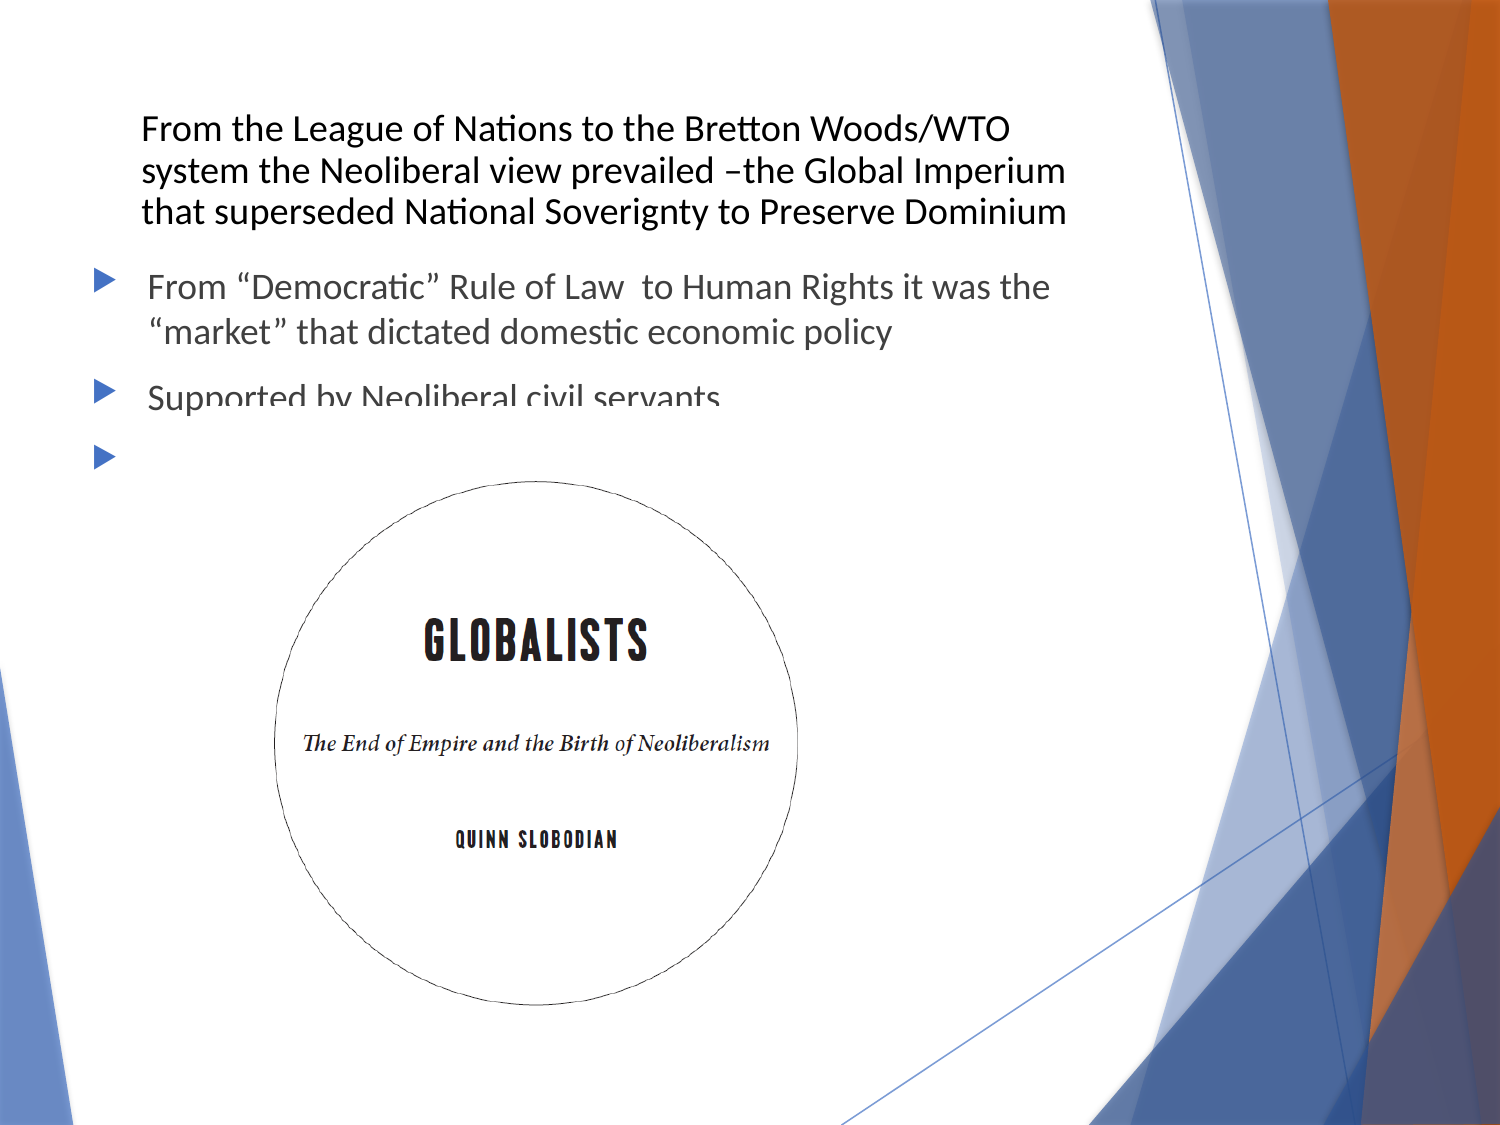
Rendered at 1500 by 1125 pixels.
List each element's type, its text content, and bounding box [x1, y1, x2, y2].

title From the League of Nations to the Bretton Woods/WTO system the Neoliberal view prevailed –the Global Imperium that superseded National Soverignty to Preserve Dominium [88, 59, 1092, 252]
list From “Democratic” Rule of Law to Human Rights it was the “market” that dictated domestic economic policy Supported by Neoliberal civil servants [76, 254, 1092, 1125]
picture [203, 405, 871, 1053]
